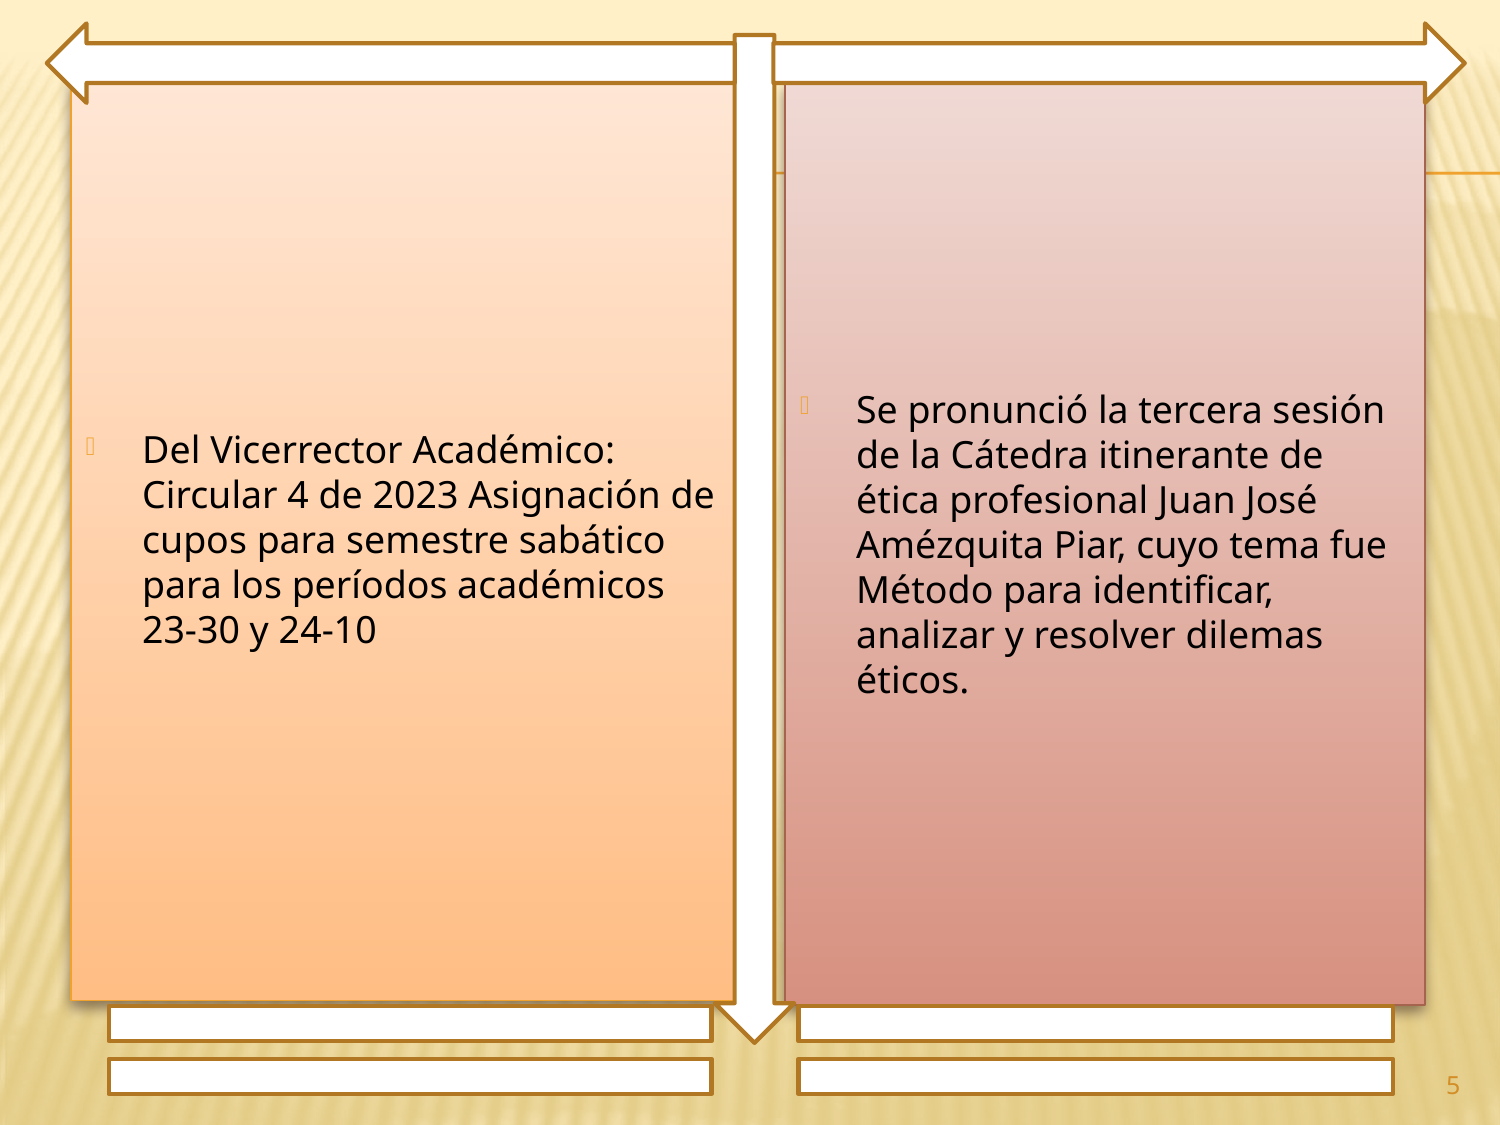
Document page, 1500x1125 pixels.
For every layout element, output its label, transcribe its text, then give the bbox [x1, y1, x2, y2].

list Del Vicerrector Académico: Circular 4 de 2023 Asignación de cupos para semestre sabático para los períodos académicos 23-30 y 24-10 [70, 86, 732, 1001]
text_box [771, 21, 1467, 105]
text_box [44, 21, 737, 105]
text_box [796, 1057, 1395, 1096]
list Se pronunció la tercera sesión de la Cátedra itinerante de ética profesional Juan José Amézquita Piar, cuyo tema fue Método para identificar, analizar y resolver dilemas éticos. [784, 86, 1426, 1006]
text_box [712, 32, 797, 1046]
text_box [107, 1057, 714, 1096]
slide_number 5 [1350, 1062, 1475, 1103]
text_box [107, 1004, 714, 1043]
text_box [796, 1004, 1395, 1043]
